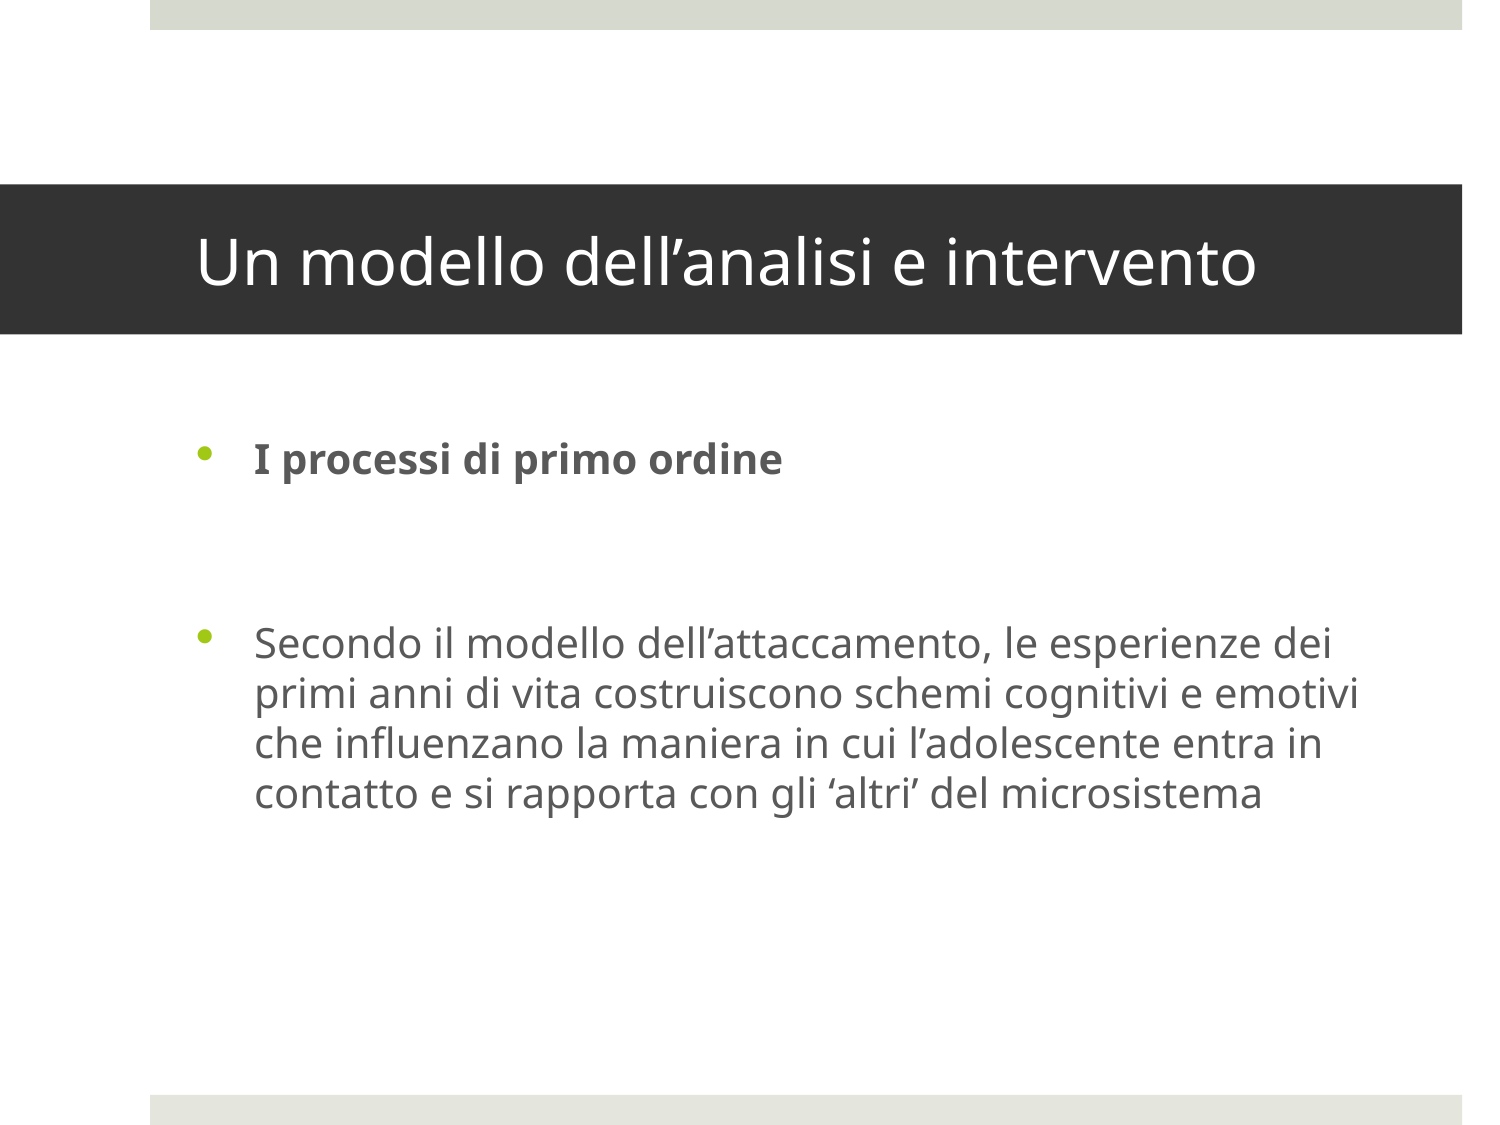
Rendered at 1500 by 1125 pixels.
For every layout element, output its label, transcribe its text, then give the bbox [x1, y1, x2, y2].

list I processi di primo ordine Secondo il modello dell’attaccamento, le esperienze dei primi anni di vita costruiscono schemi cognitivi e emotivi che influenzano la maniera in cui l’adolescente entra in contatto e si rapporta con gli ‘altri’ del microsistema [182, 425, 1432, 1028]
title Un modello dell’analisi e intervento [0, 184, 1463, 335]
